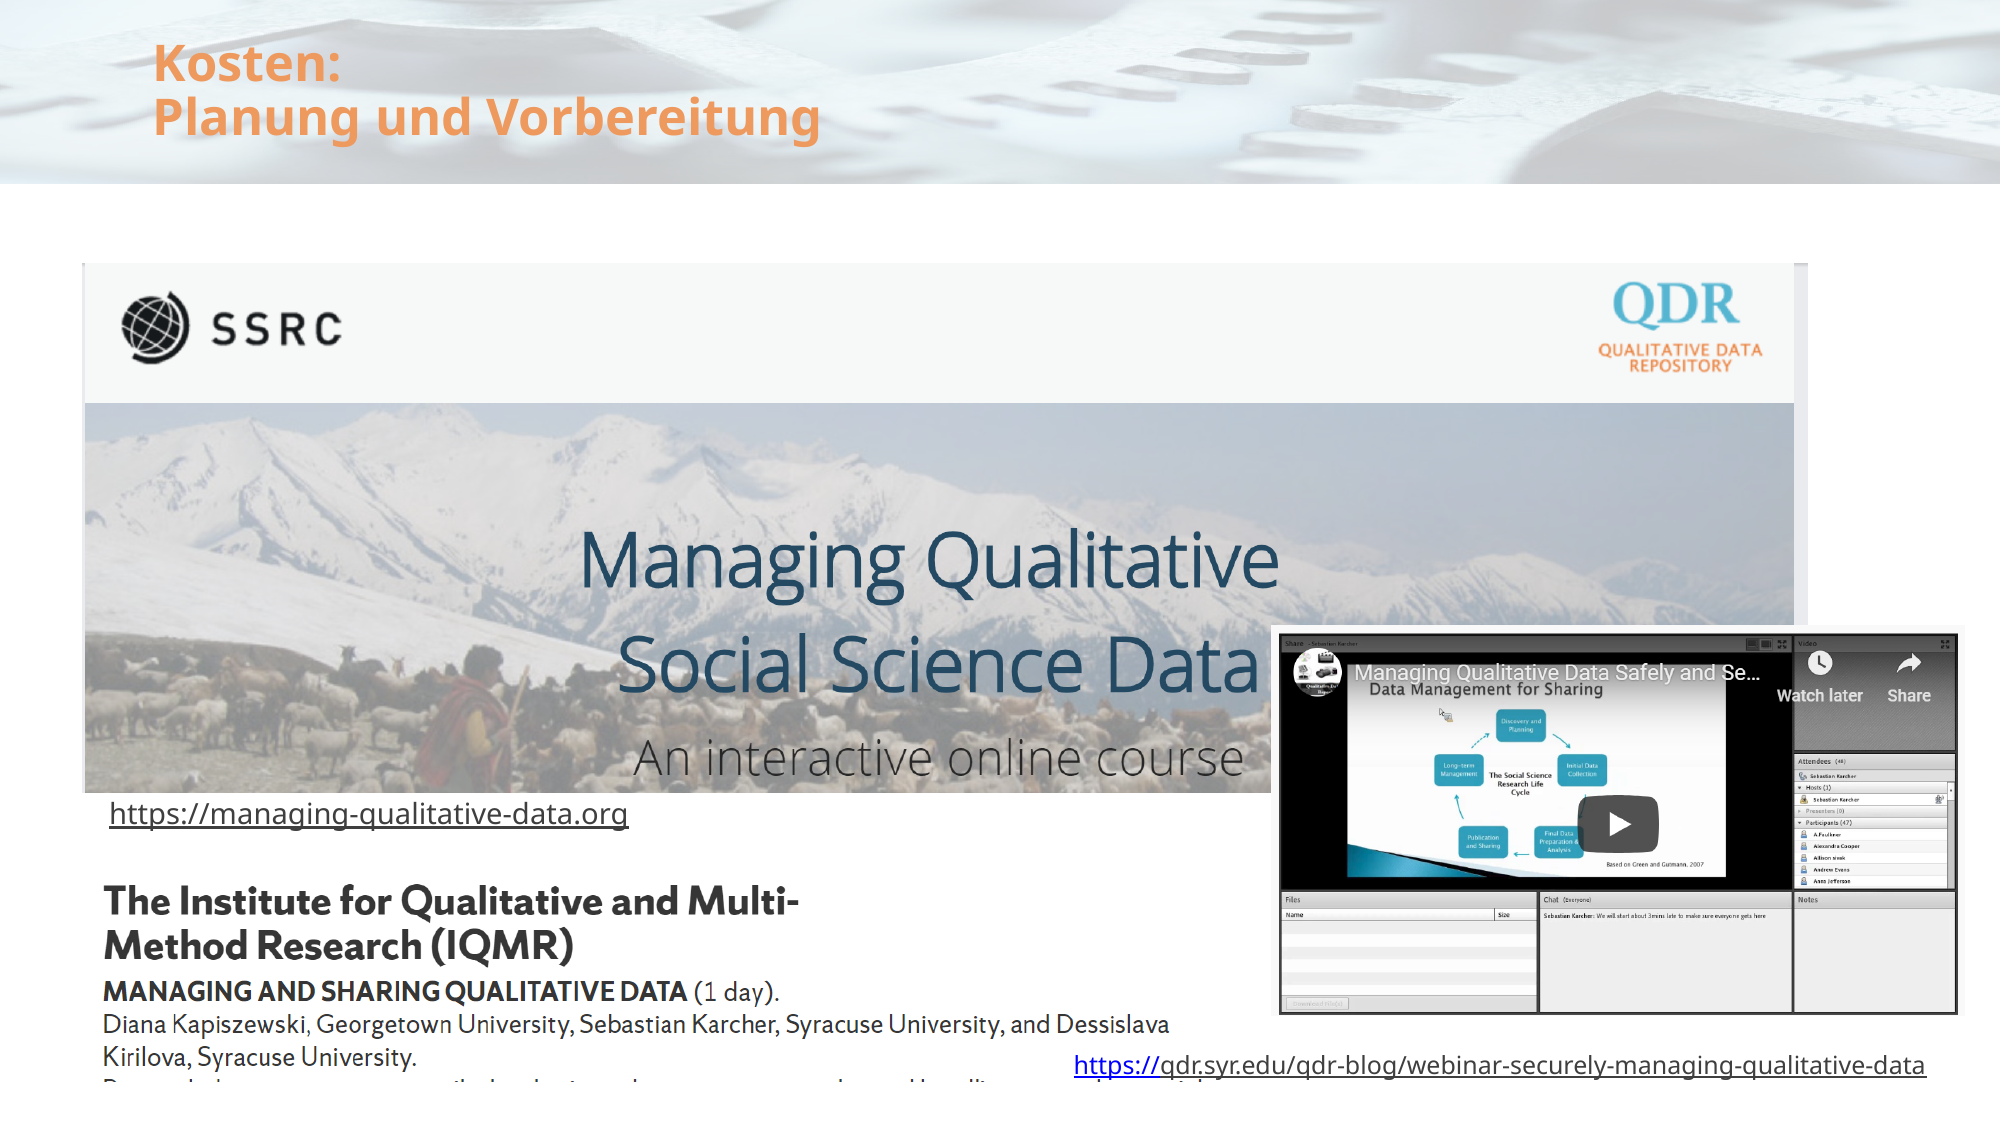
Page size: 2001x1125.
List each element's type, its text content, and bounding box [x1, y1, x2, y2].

picture [85, 856, 1203, 1082]
text_box https://qdr.syr.edu/qdr-blog/webinar-securely-managing-qualitative-data [1058, 1041, 1993, 1091]
text_box https://managing-qualitative-data.org [94, 793, 652, 843]
picture [82, 263, 1965, 1017]
title Kosten: Planung und Vorbereitung [137, 29, 1863, 155]
